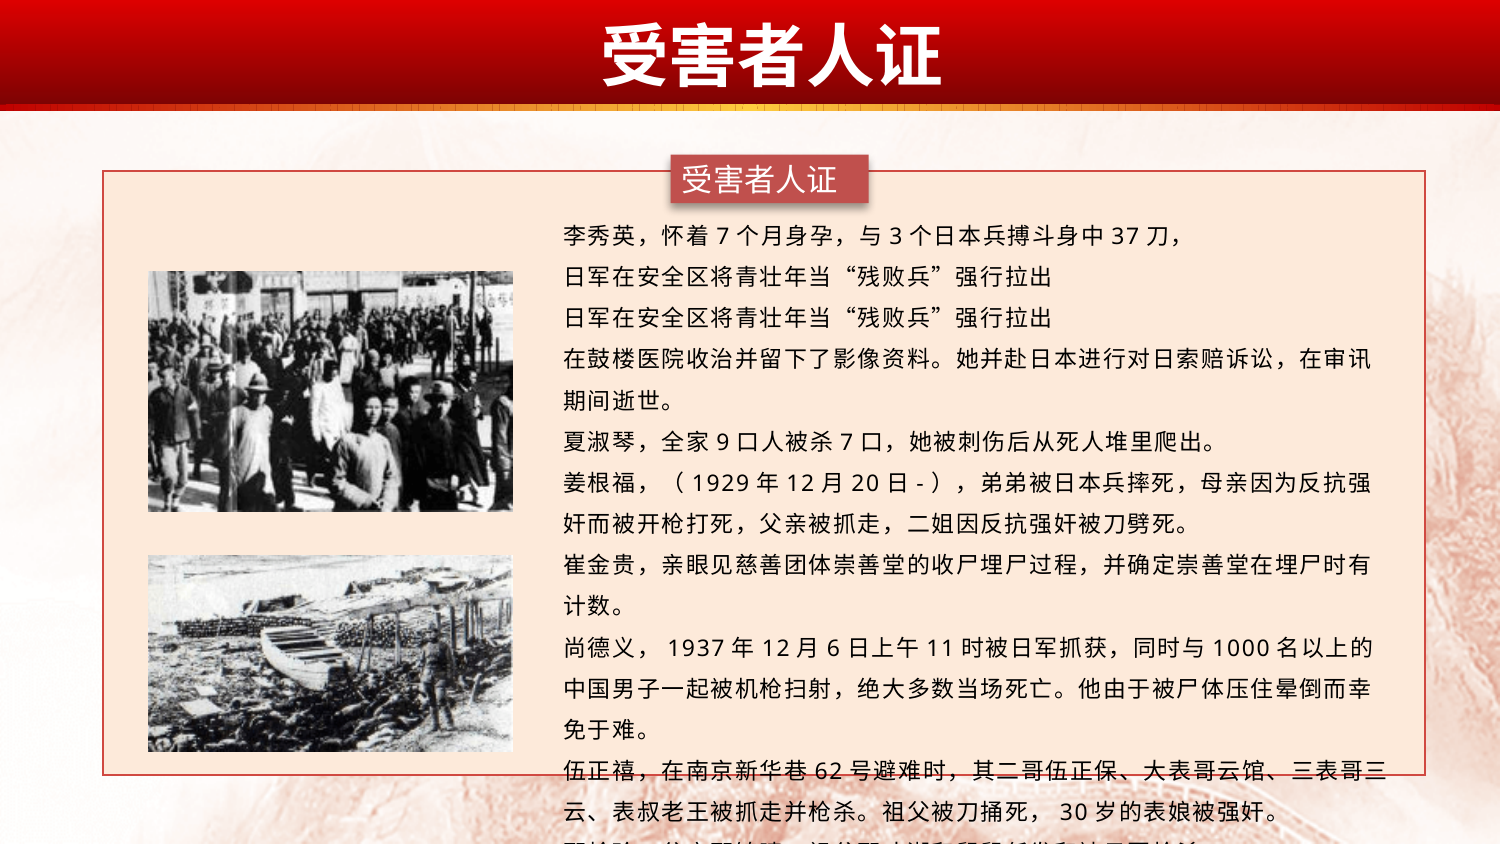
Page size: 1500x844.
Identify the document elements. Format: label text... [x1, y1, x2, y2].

text_box [0, 0, 1500, 104]
text_box [876, 170, 1426, 776]
text_box [0, 104, 1500, 111]
picture [148, 271, 513, 512]
text_box 李秀英，怀着7个月身孕，与3个日本兵搏斗身中37刀， 日军在安全区将青壮年当“残败兵”强行拉出 日军在安全区将青壮年当“残败兵”强行拉出 在鼓楼医院收治并留下了影像资料。她并赴日本进行对日索赔诉讼，在审讯期间逝世。 夏淑琴，全家9口人被杀7口，她被刺伤后从死人堆里爬出。 姜根福，（1929年12月20日-），弟弟被日本兵摔死，母亲因为反抗强奸而被开枪打死，父亲被抓走，二姐因反抗强奸被刀劈死。 崔金贵，亲眼见慈善团体崇善堂的收尸埋尸过程，并确定崇善堂在埋尸时有计数。 尚德义，1937年12月6日上午11时被日军抓获，同时与1000名以上的中国男子一起被机枪扫射，绝大多数当场死亡。他由于被尸体压住晕倒而幸免于难。 伍正禧，在南京新华巷62号避难时，其二哥伍正保、大表哥云馆、三表哥三云、表叔老王被抓走并枪杀。祖父被刀捅死，30岁的表娘被强奸。 邵翰珍，父亲邵锦晴、祖父邵才潮和舅舅任发和被日军枪杀。 [552, 202, 1404, 844]
picture [0, 112, 1500, 844]
text_box 受害者人证 [588, 6, 956, 101]
picture [148, 555, 513, 752]
text_box 受害者人证 [670, 154, 869, 204]
text_box [102, 170, 664, 776]
